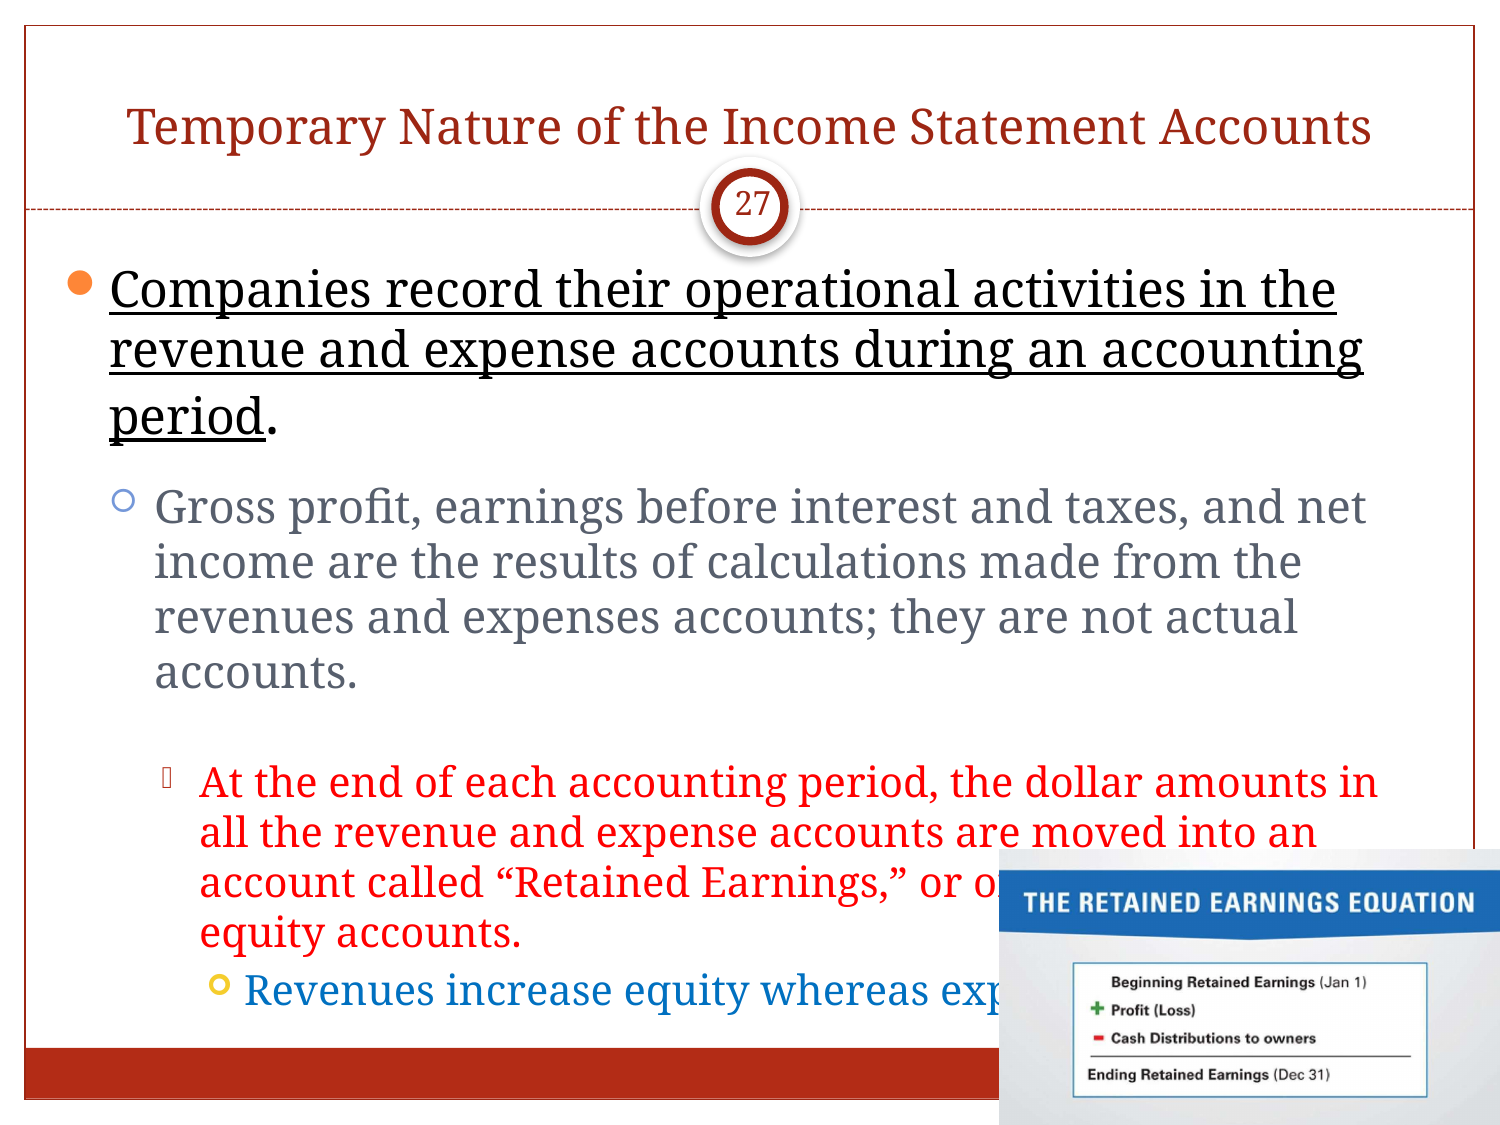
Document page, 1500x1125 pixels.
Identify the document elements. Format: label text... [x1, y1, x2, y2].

picture [999, 849, 1500, 1125]
slide_number 27 [715, 168, 791, 241]
title Temporary Nature of the Income Statement Accounts [49, 37, 1450, 162]
list Companies record their operational activities in the revenue and expense accounts during an accounting period. Gross profit, earnings before interest and taxes, and net income are the results of calculations made from the revenues and expenses accounts; they are not actual accounts. At the end of each accounting period, the dollar amounts in all the revenue and expense accounts are moved into an account called “Retained Earnings,” or one of the owner’s equity accounts. Revenues increase equity whereas expenses decrease it. [49, 250, 1445, 1001]
